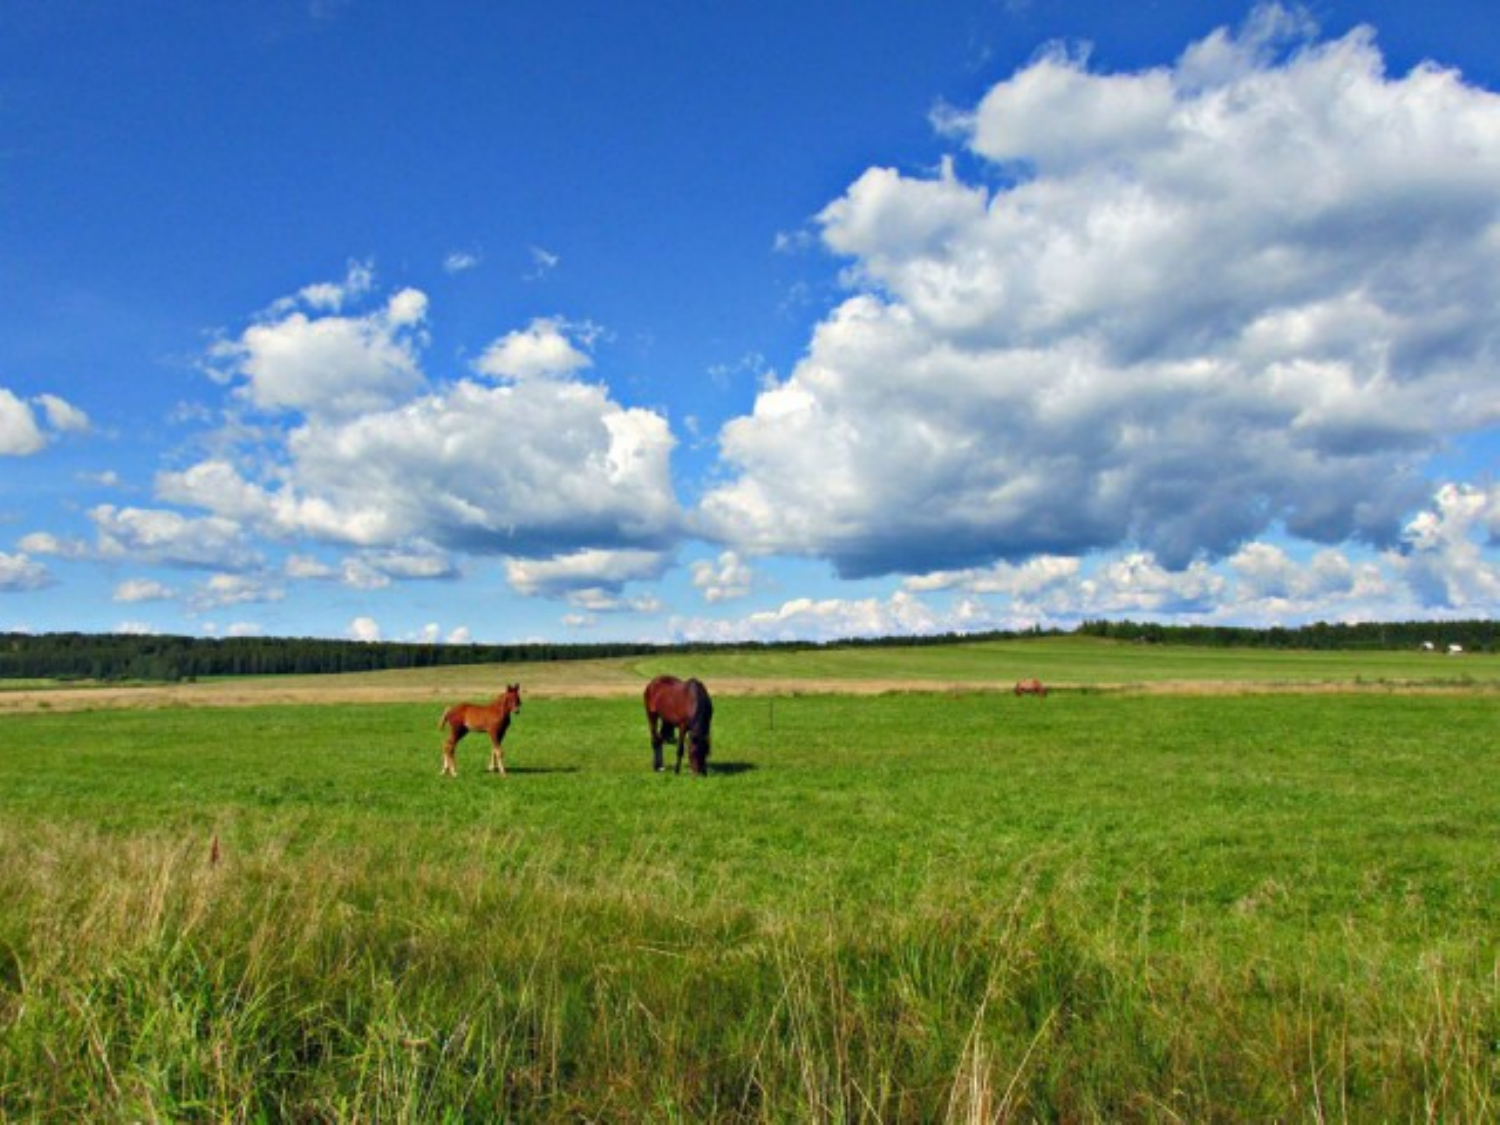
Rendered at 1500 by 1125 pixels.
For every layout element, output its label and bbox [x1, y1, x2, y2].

list [0, 0, 1500, 1125]
